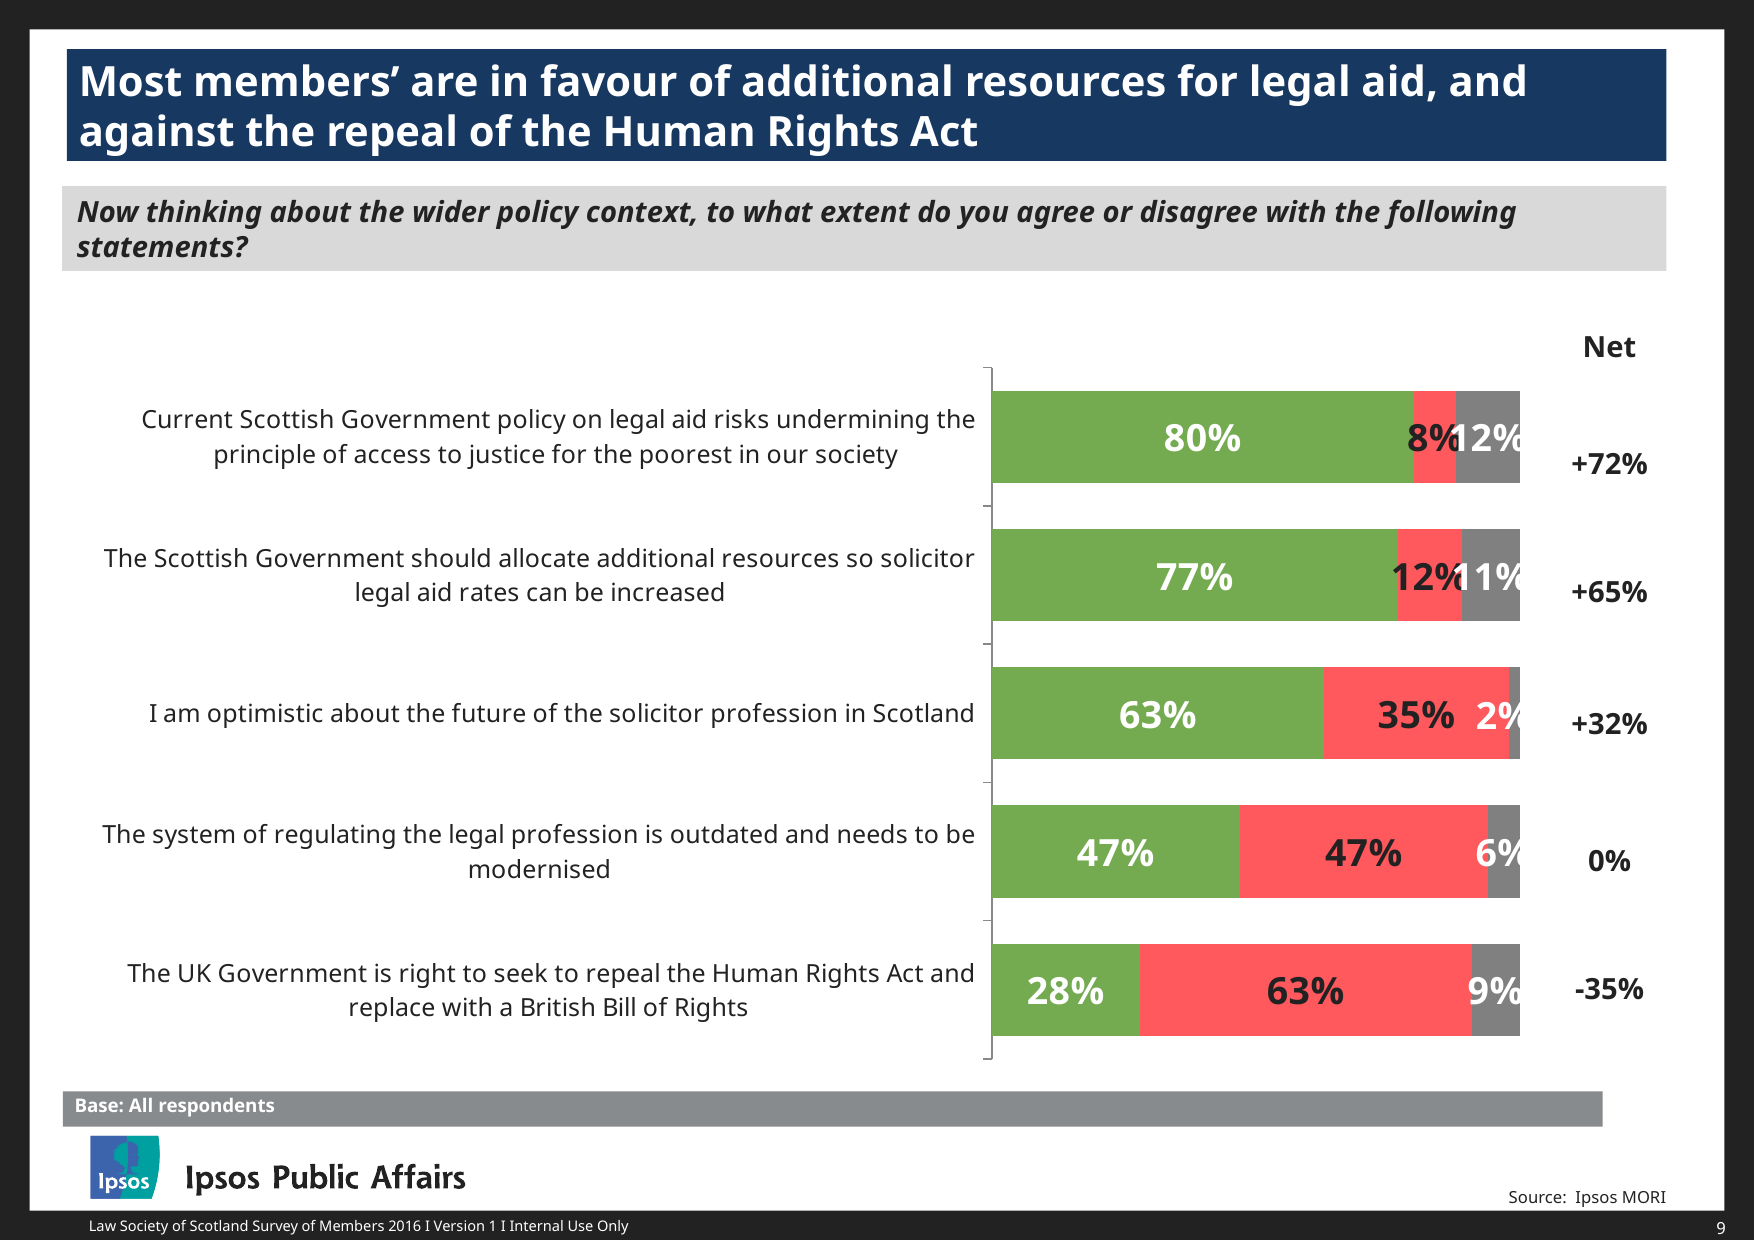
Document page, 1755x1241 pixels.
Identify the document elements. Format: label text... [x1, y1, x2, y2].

table_cell -35% [1555, 924, 1680, 1053]
list Base: All respondents [62, 1091, 1603, 1127]
text_box Most members’ are in favour of additional resources for legal aid, and against the repeal of the Human Rights Act [66, 49, 1667, 161]
chart [72, 288, 1550, 1076]
text_box Now thinking about the wider policy context, to what extent do you agree or disagree with the following statements? [62, 186, 1667, 271]
table_header Net [1555, 297, 1680, 394]
table_cell +72% [1555, 394, 1680, 532]
list Source: Ipsos MORI [1184, 1177, 1667, 1207]
table_cell 0% [1555, 795, 1680, 924]
table_cell +65% [1555, 532, 1680, 651]
table_cell +32% [1555, 651, 1680, 795]
